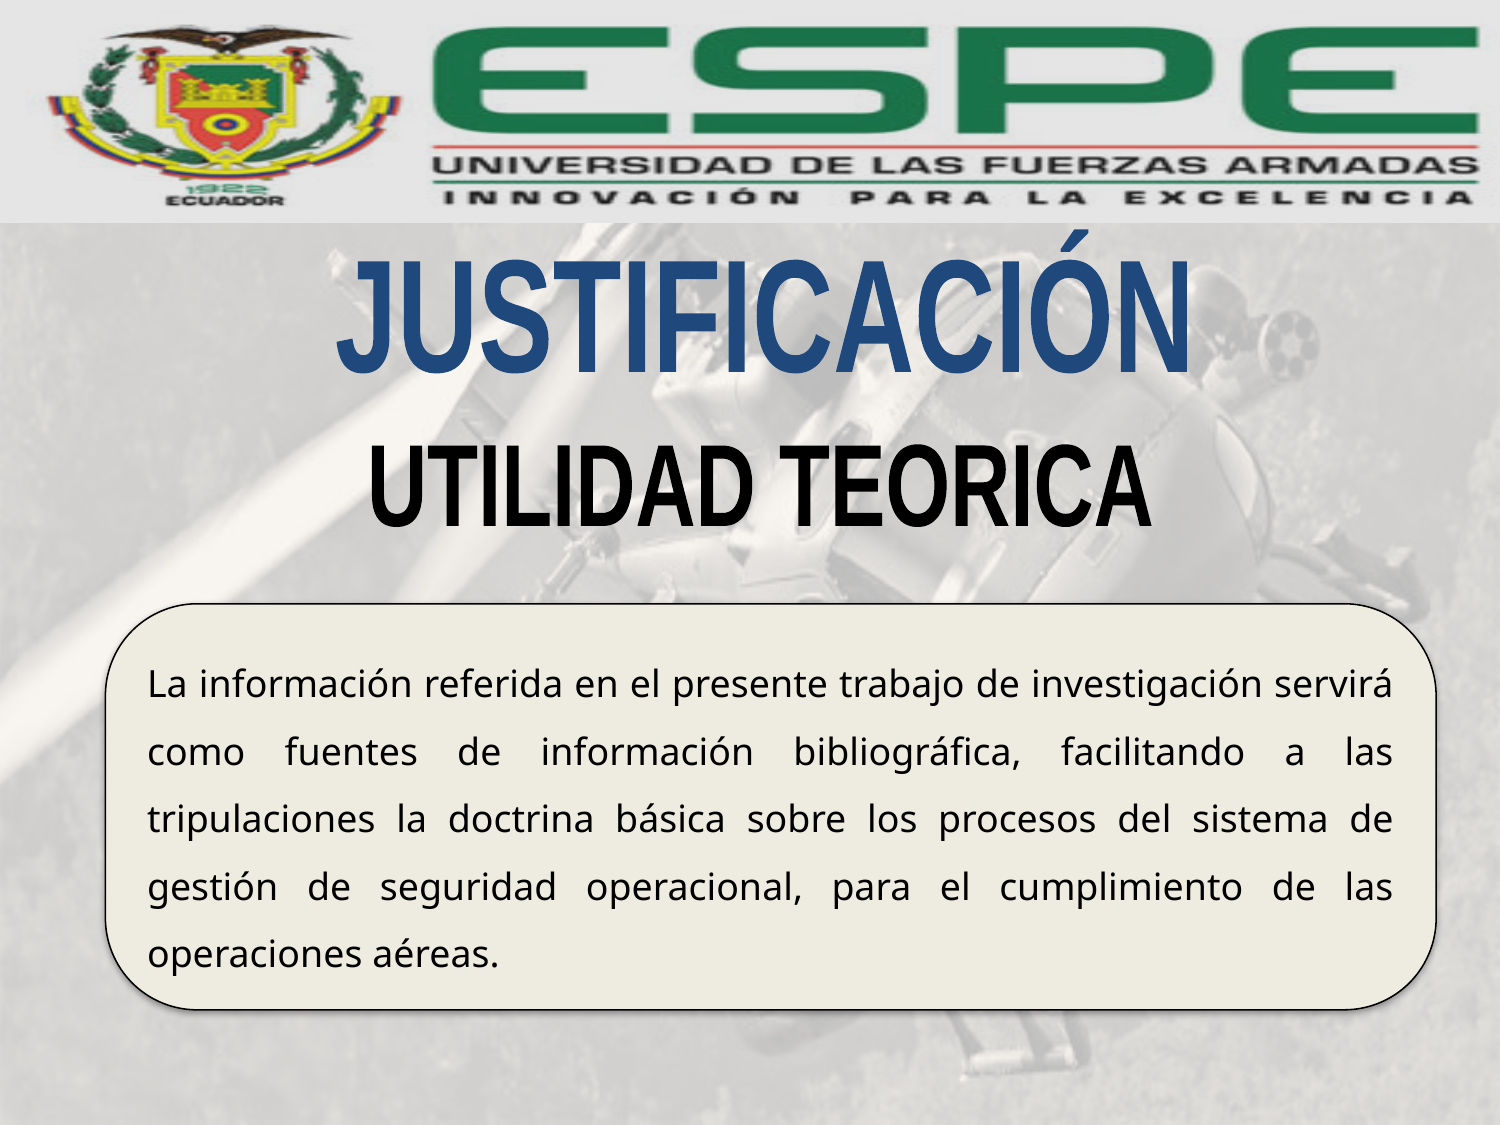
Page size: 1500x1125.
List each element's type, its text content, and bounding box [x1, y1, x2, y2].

text_box La información referida en el presente trabajo de investigación servirá como fuentes de información bibliográfica, facilitando a las tripulaciones la doctrina básica sobre los procesos del sistema de gestión de seguridad operacional, para el cumplimiento de las operaciones aéreas. [104, 603, 1437, 1011]
